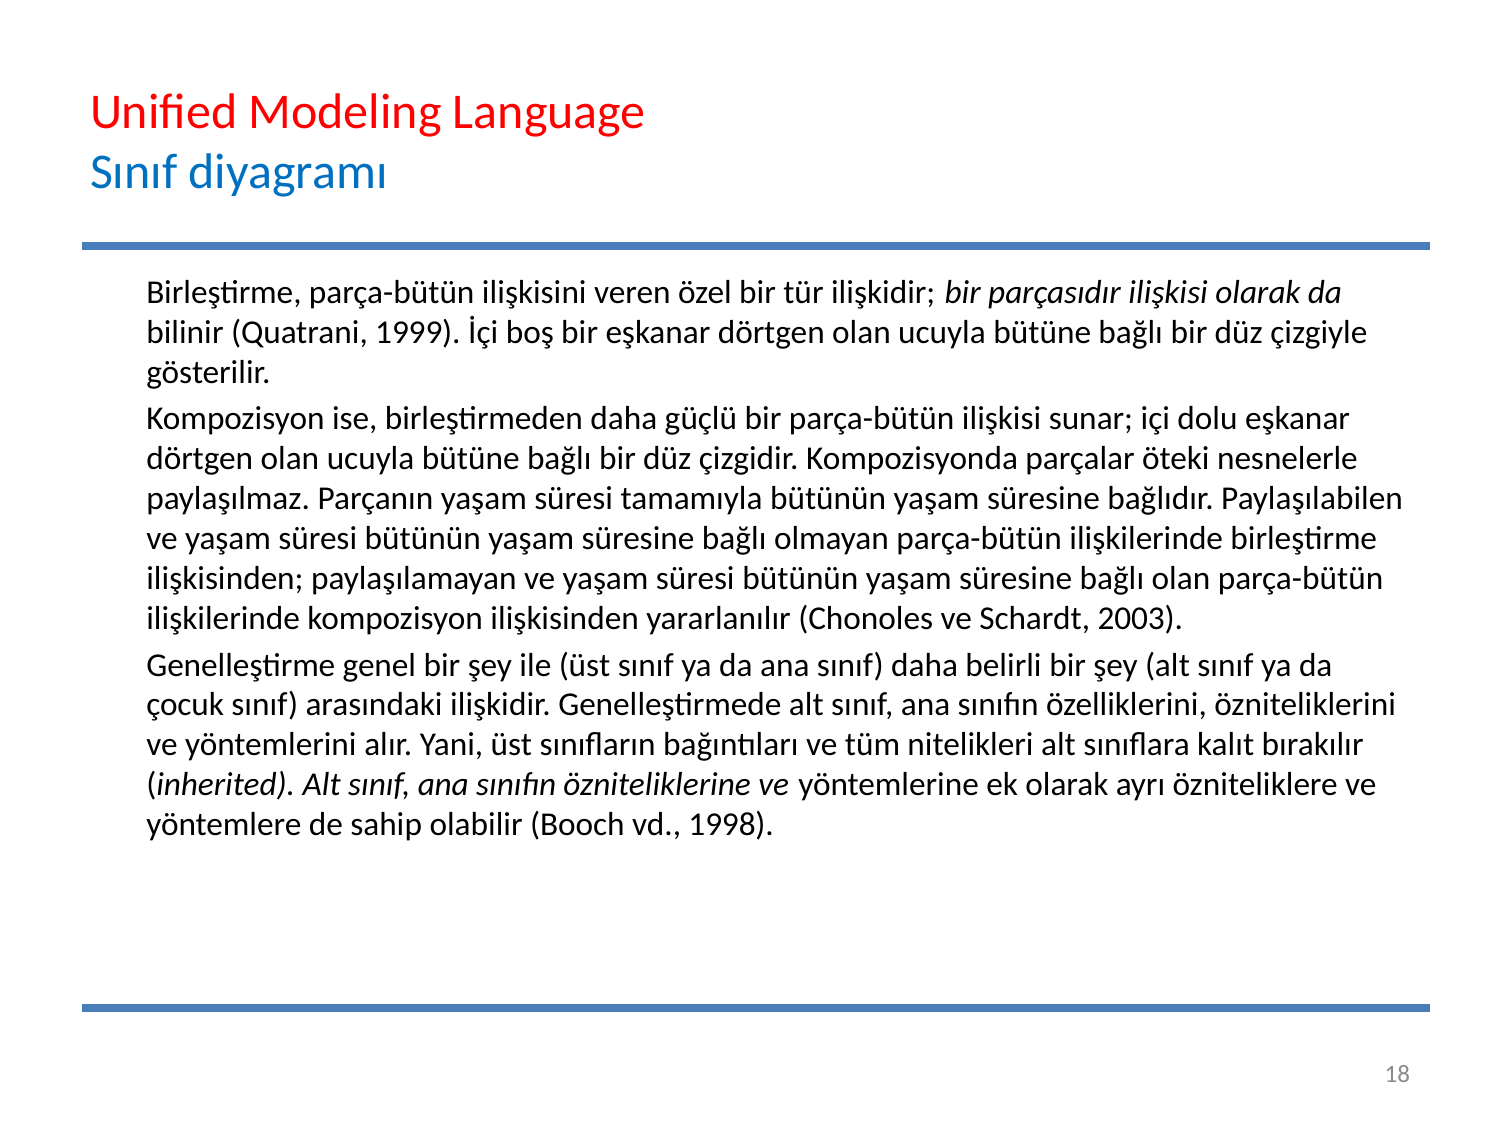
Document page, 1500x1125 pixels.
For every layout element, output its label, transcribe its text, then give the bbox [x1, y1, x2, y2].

slide_number 18 [1074, 1042, 1425, 1103]
list Birleştirme, parça-bütün ilişkisini veren özel bir tür ilişkidir; bir parçasıdır ilişkisi olarak da bilinir (Quatrani, 1999). İçi boş bir eşkanar dörtgen olan ucuyla bütüne bağlı bir düz çizgiyle gösterilir. Kompozisyon ise, birleştirmeden daha güçlü bir parça-bütün ilişkisi sunar; içi dolu eşkanar dörtgen olan ucuyla bütüne bağlı bir düz çizgidir. Kompozisyonda parçalar öteki nesnelerle paylaşılmaz. Parçanın yaşam süresi tamamıyla bütünün yaşam süresine bağlıdır. Paylaşılabilen ve yaşam süresi bütünün yaşam süresine bağlı olmayan parça-bütün ilişkilerinde birleştirme ilişkisinden; paylaşılamayan ve yaşam süresi bütünün yaşam süresine bağlı olan parça-bütün ilişkilerinde kompozisyon ilişkisinden yararlanılır (Chonoles ve Schardt, 2003). Genelleştirme genel bir şey ile (üst sınıf ya da ana sınıf) daha belirli bir şey (alt sınıf ya da çocuk sınıf) arasındaki ilişkidir. Genelleştirmede alt sınıf, ana sınıfın özelliklerini, özniteliklerini ve yöntemlerini alır. Yani, üst sınıfların bağıntıları ve tüm nitelikleri alt sınıflara kalıt bırakılır (inherited). Alt sınıf, ana sınıfın özniteliklerine ve yöntemlerine ek olarak ayrı özniteliklere ve yöntemlere de sahip olabilir (Booch vd., 1998). [75, 262, 1425, 1005]
title Unified Modeling Language Sınıf diyagramı [75, 45, 1425, 233]
